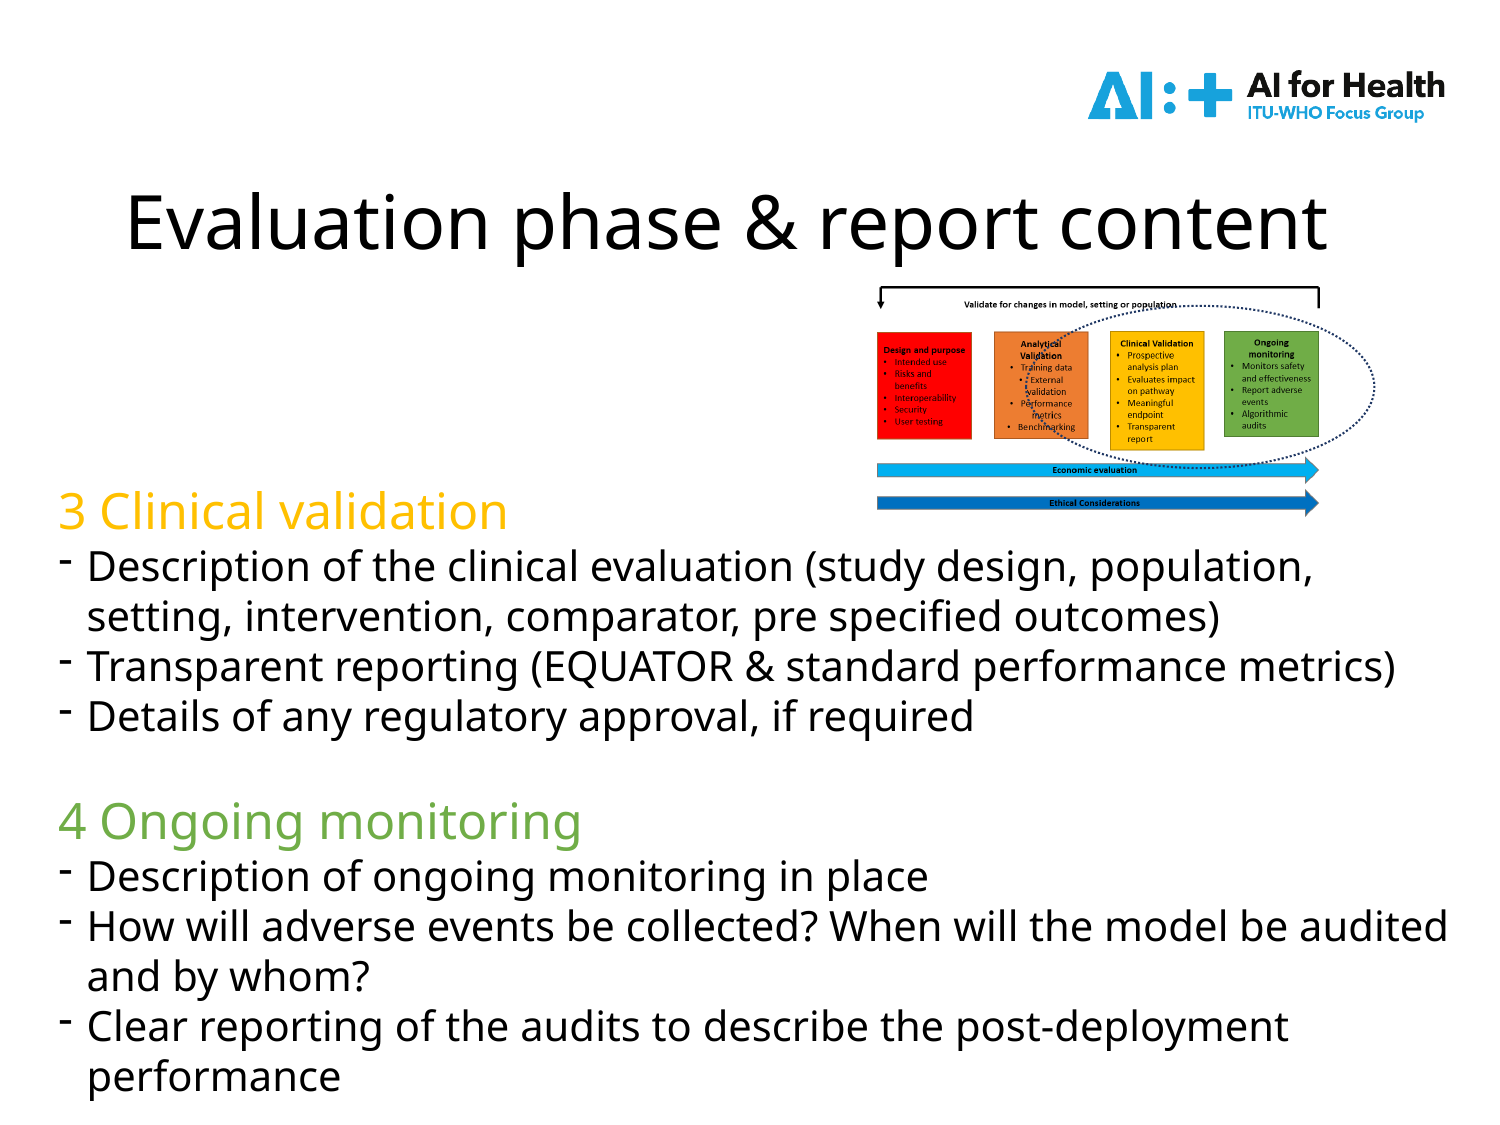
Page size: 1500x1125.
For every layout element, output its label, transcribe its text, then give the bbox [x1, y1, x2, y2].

picture [1078, 54, 1471, 135]
text_box [1335, 334, 1376, 439]
picture [864, 275, 1335, 534]
text_box Evaluation phase & report content [109, 159, 1408, 280]
text_box 3 Clinical validation Description of the clinical evaluation (study design, population, setting, intervention, comparator, pre specified outcomes) Transparent reporting (EQUATOR & standard performance metrics) Details of any regulatory approval, if required 4 Ongoing monitoring Description of ongoing monitoring in place How will adverse events be collected? When will the model be audited and by whom? Clear reporting of the audits to describe the post-deployment performance [43, 422, 1474, 1125]
